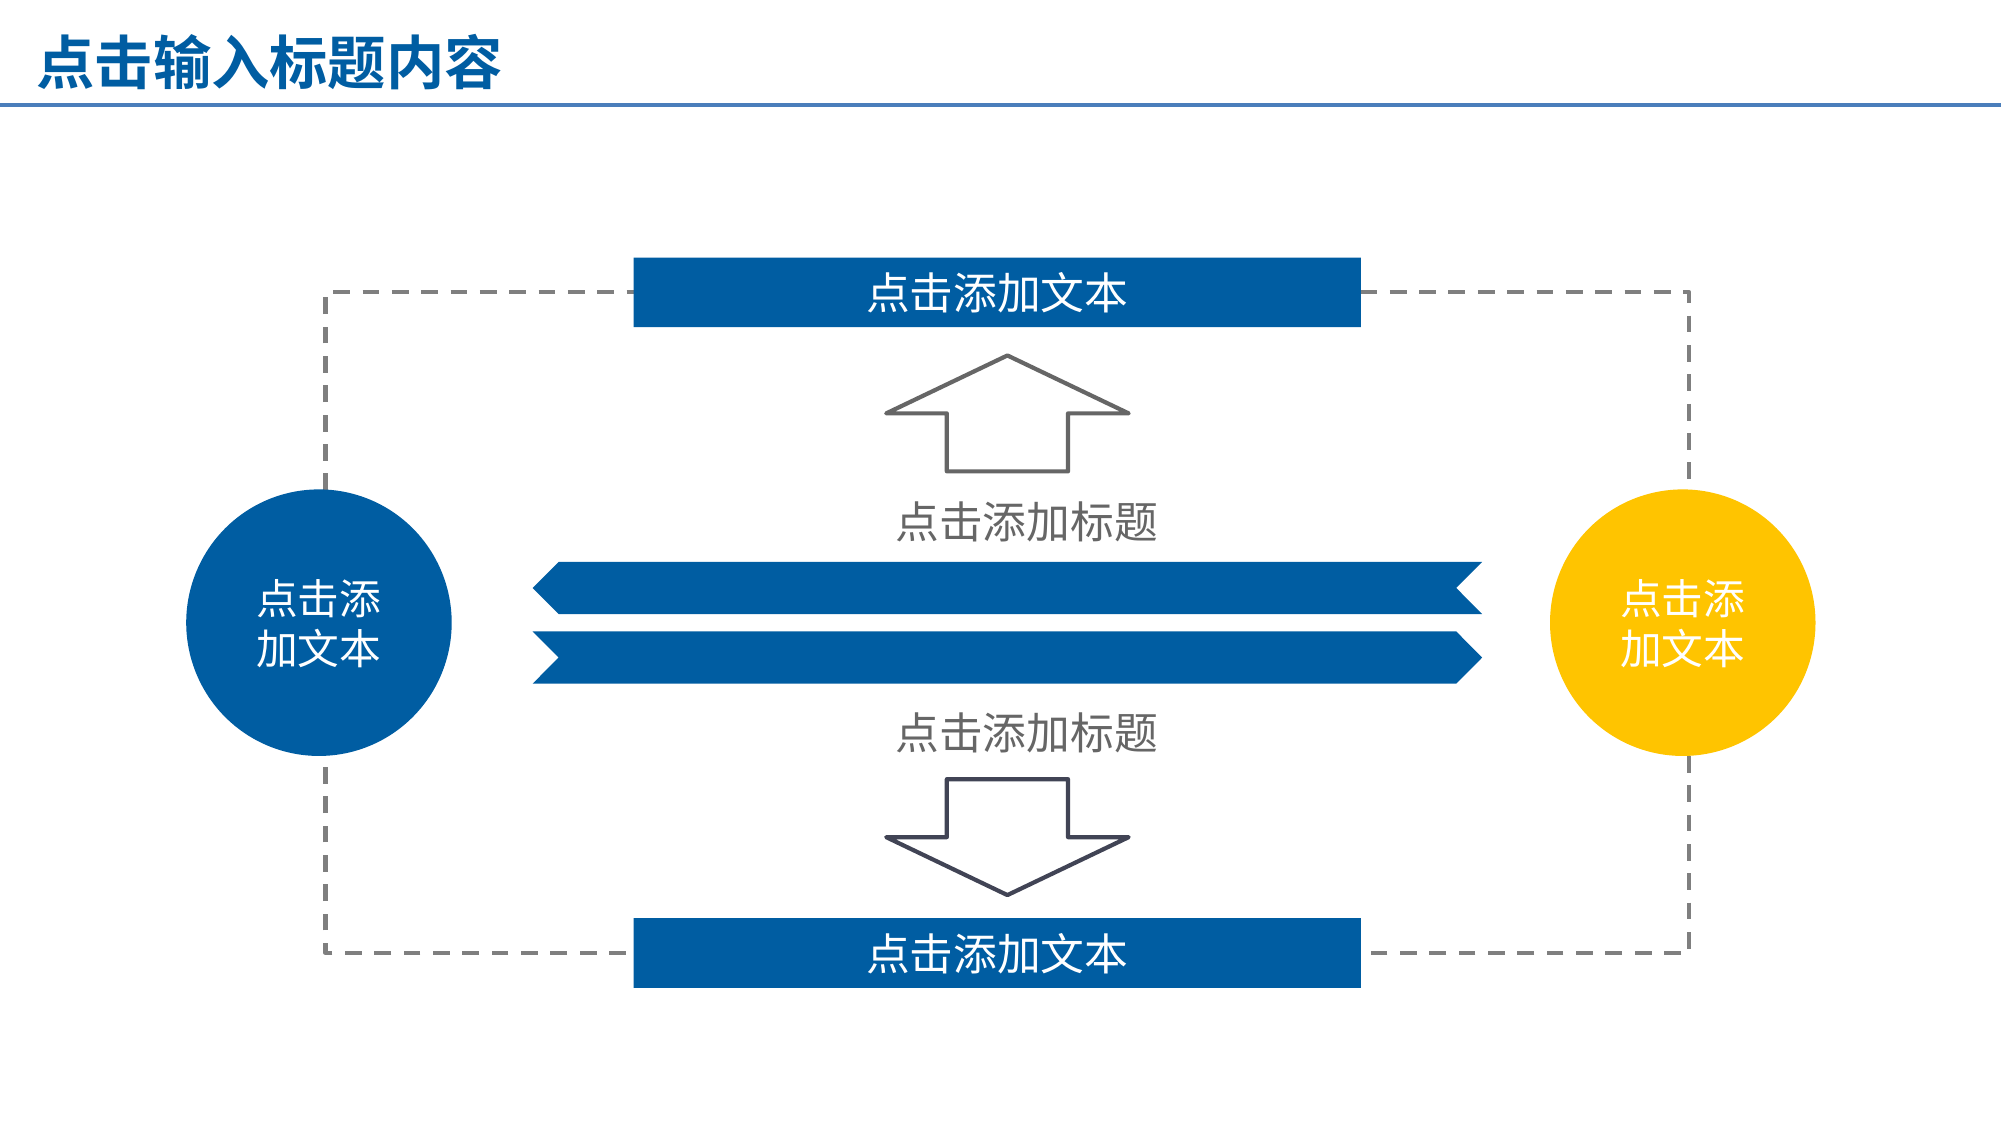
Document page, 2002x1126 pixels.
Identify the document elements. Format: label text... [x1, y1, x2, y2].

text_box 点击添加标题 [880, 698, 1173, 766]
text_box 点击输入标题内容 [0, 19, 540, 103]
text_box [884, 777, 1131, 897]
text_box [884, 353, 1131, 474]
text_box 点击添加文本 [1547, 487, 1818, 759]
text_box [530, 629, 1485, 686]
text_box 点击添加文本 [632, 256, 1363, 329]
text_box 点击添加文本 [184, 487, 454, 759]
text_box 点击添加标题 [880, 487, 1173, 556]
text_box [530, 559, 1485, 617]
text_box 点击添加文本 [632, 916, 1363, 990]
text_box [323, 290, 1691, 955]
